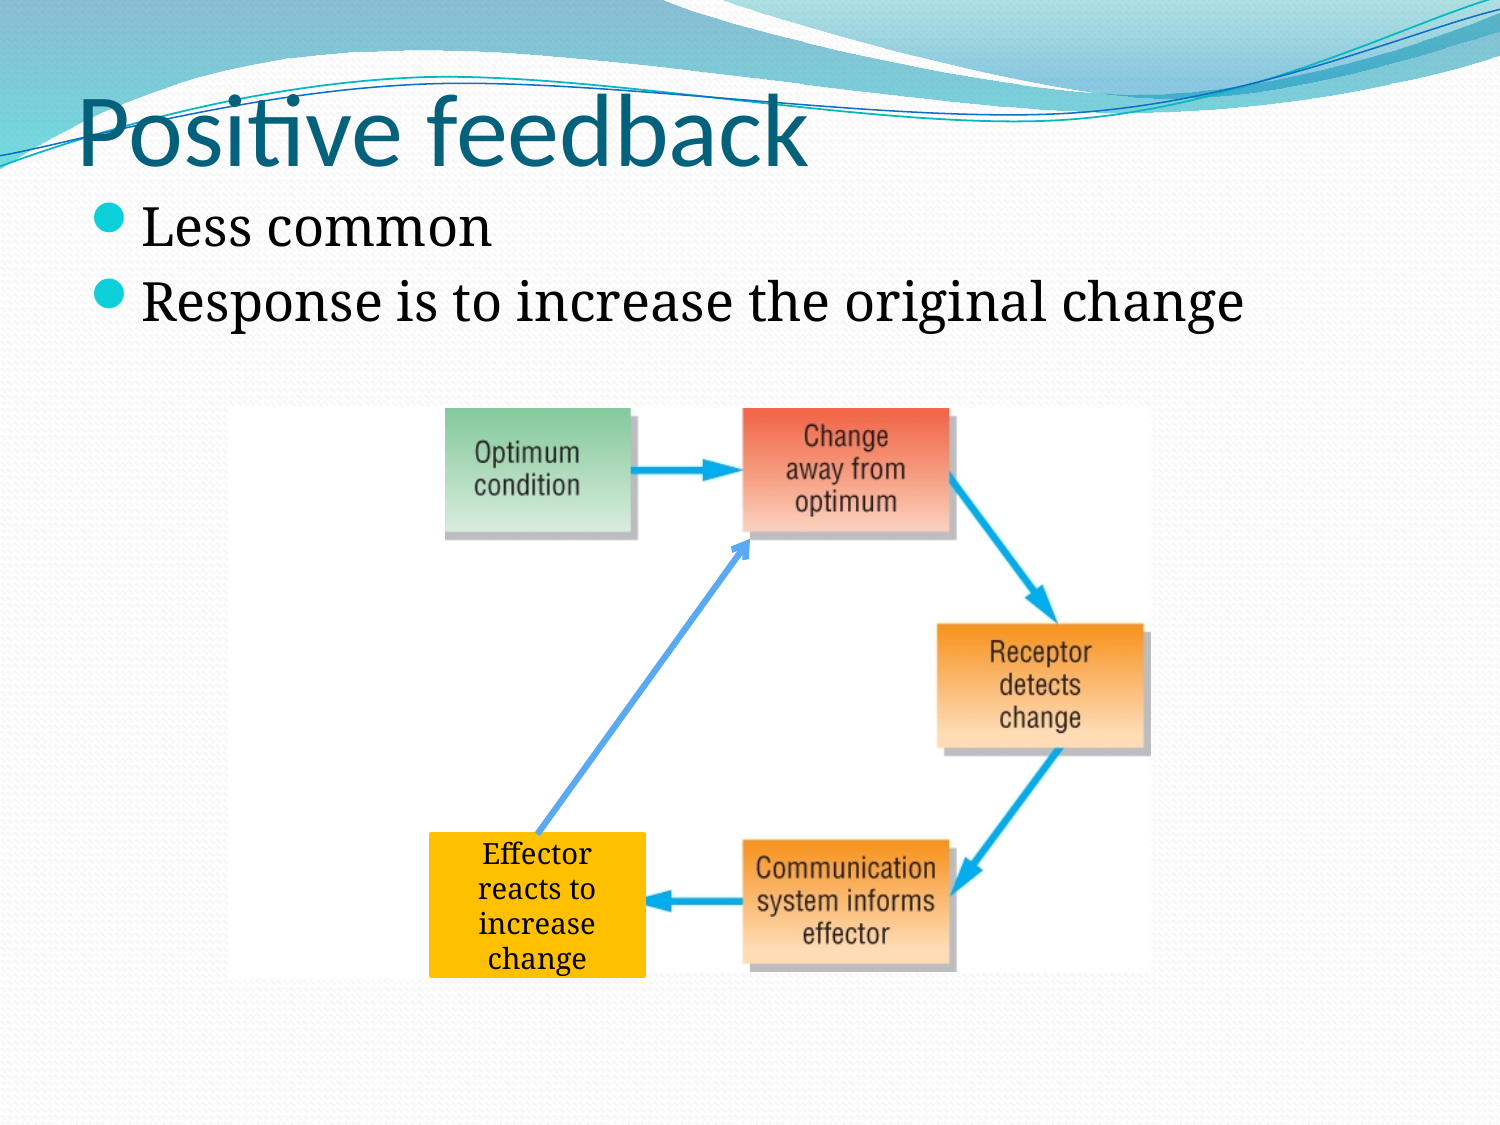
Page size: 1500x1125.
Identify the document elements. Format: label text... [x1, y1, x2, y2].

title Positive feedback [76, 0, 1427, 188]
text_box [229, 408, 1151, 977]
list Less common Response is to increase the original change [75, 184, 1425, 1038]
